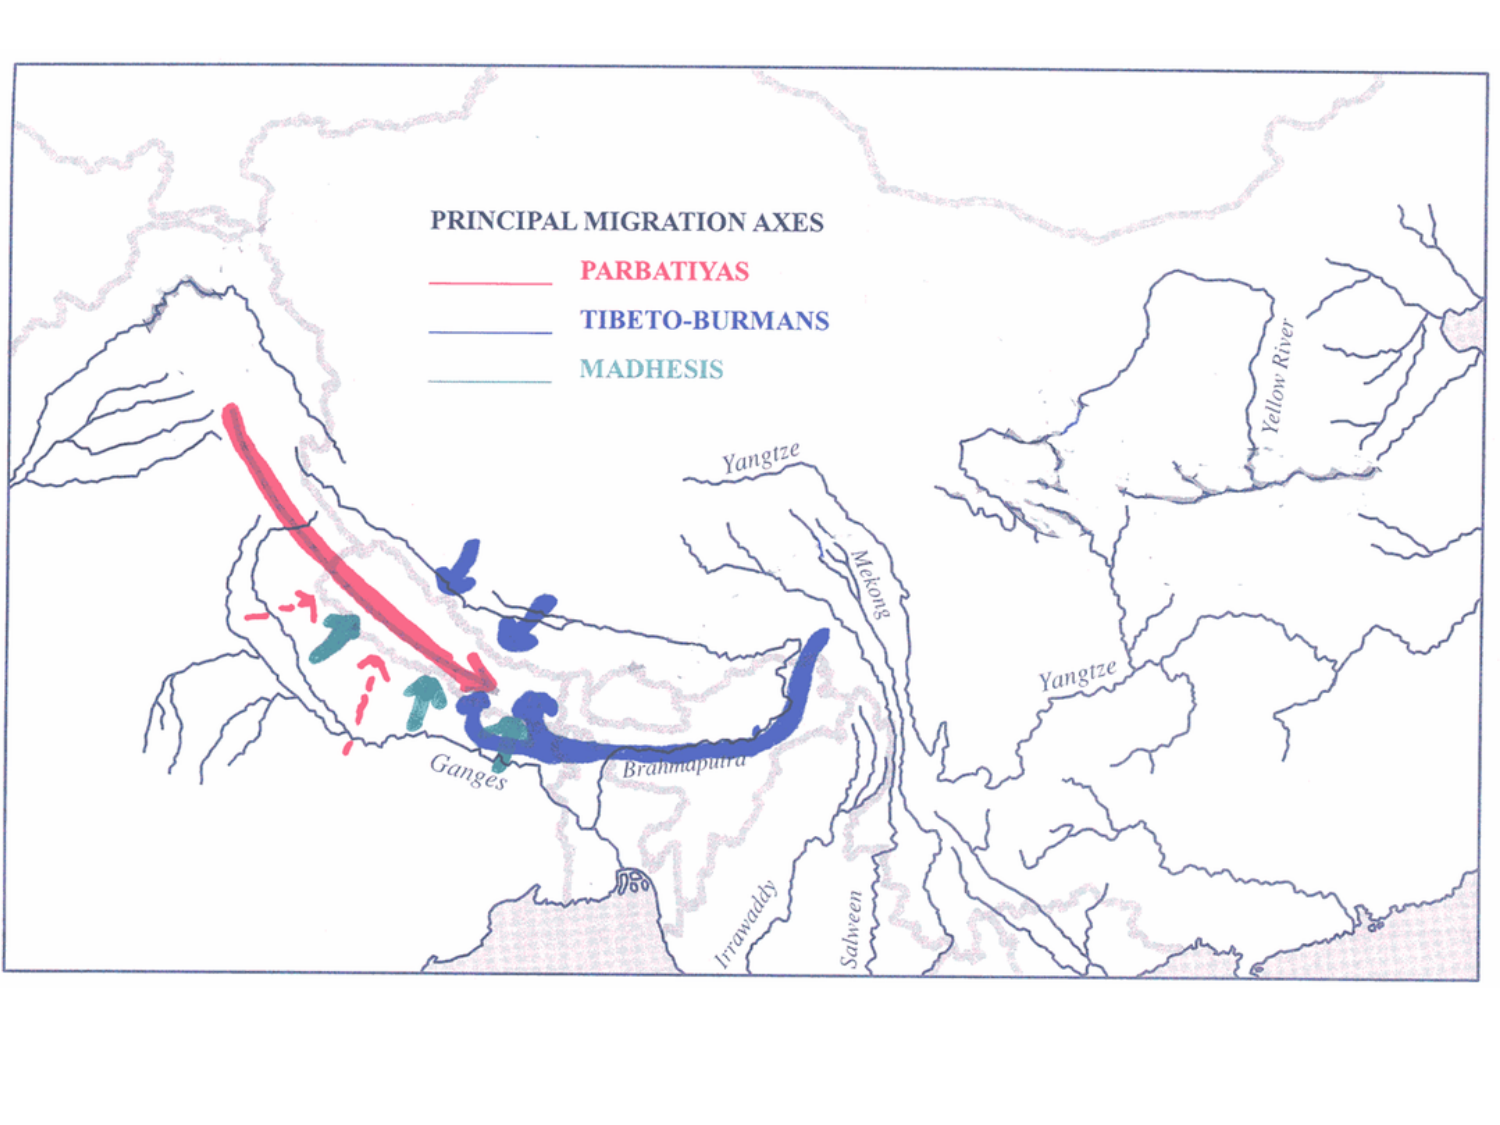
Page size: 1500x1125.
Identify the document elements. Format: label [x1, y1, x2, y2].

list [0, 49, 1500, 988]
